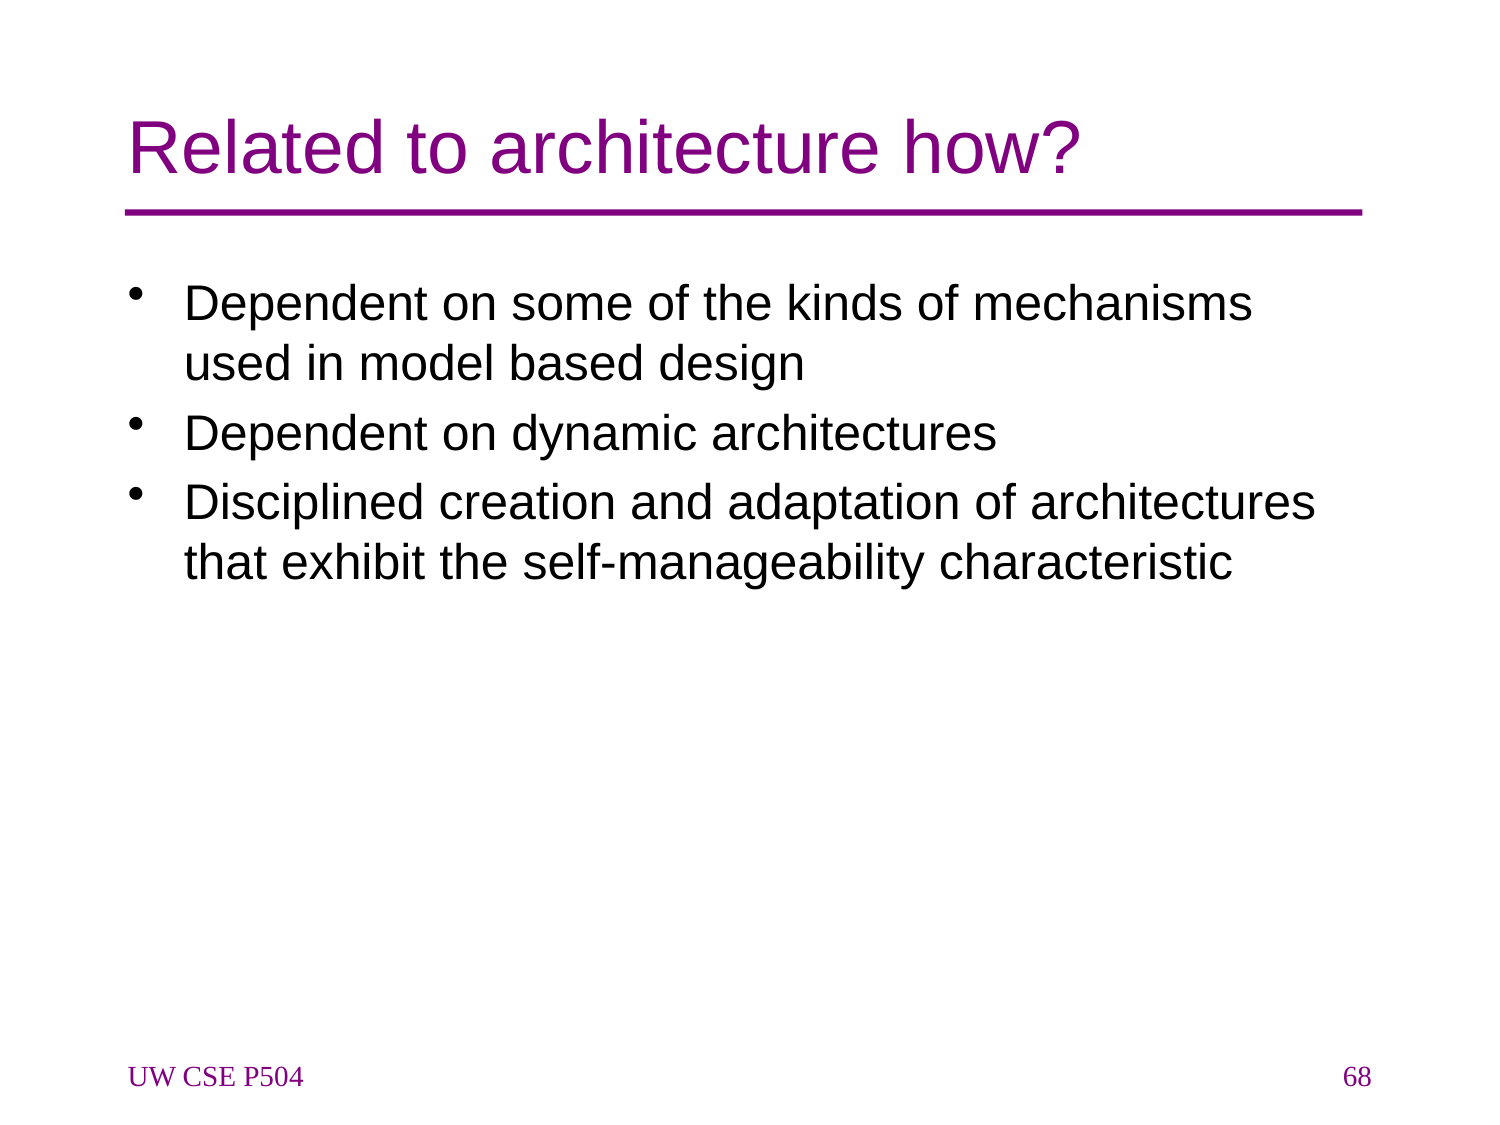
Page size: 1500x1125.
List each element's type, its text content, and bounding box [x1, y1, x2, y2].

slide_number UW CSE P504 [112, 1049, 426, 1125]
list Dependent on some of the kinds of mechanisms used in model based design Dependent on dynamic architectures Disciplined creation and adaptation of architectures that exhibit the self-manageability characteristic [112, 262, 1388, 1001]
title Related to architecture how? [112, 49, 1388, 238]
slide_number 68 [1074, 1049, 1388, 1125]
